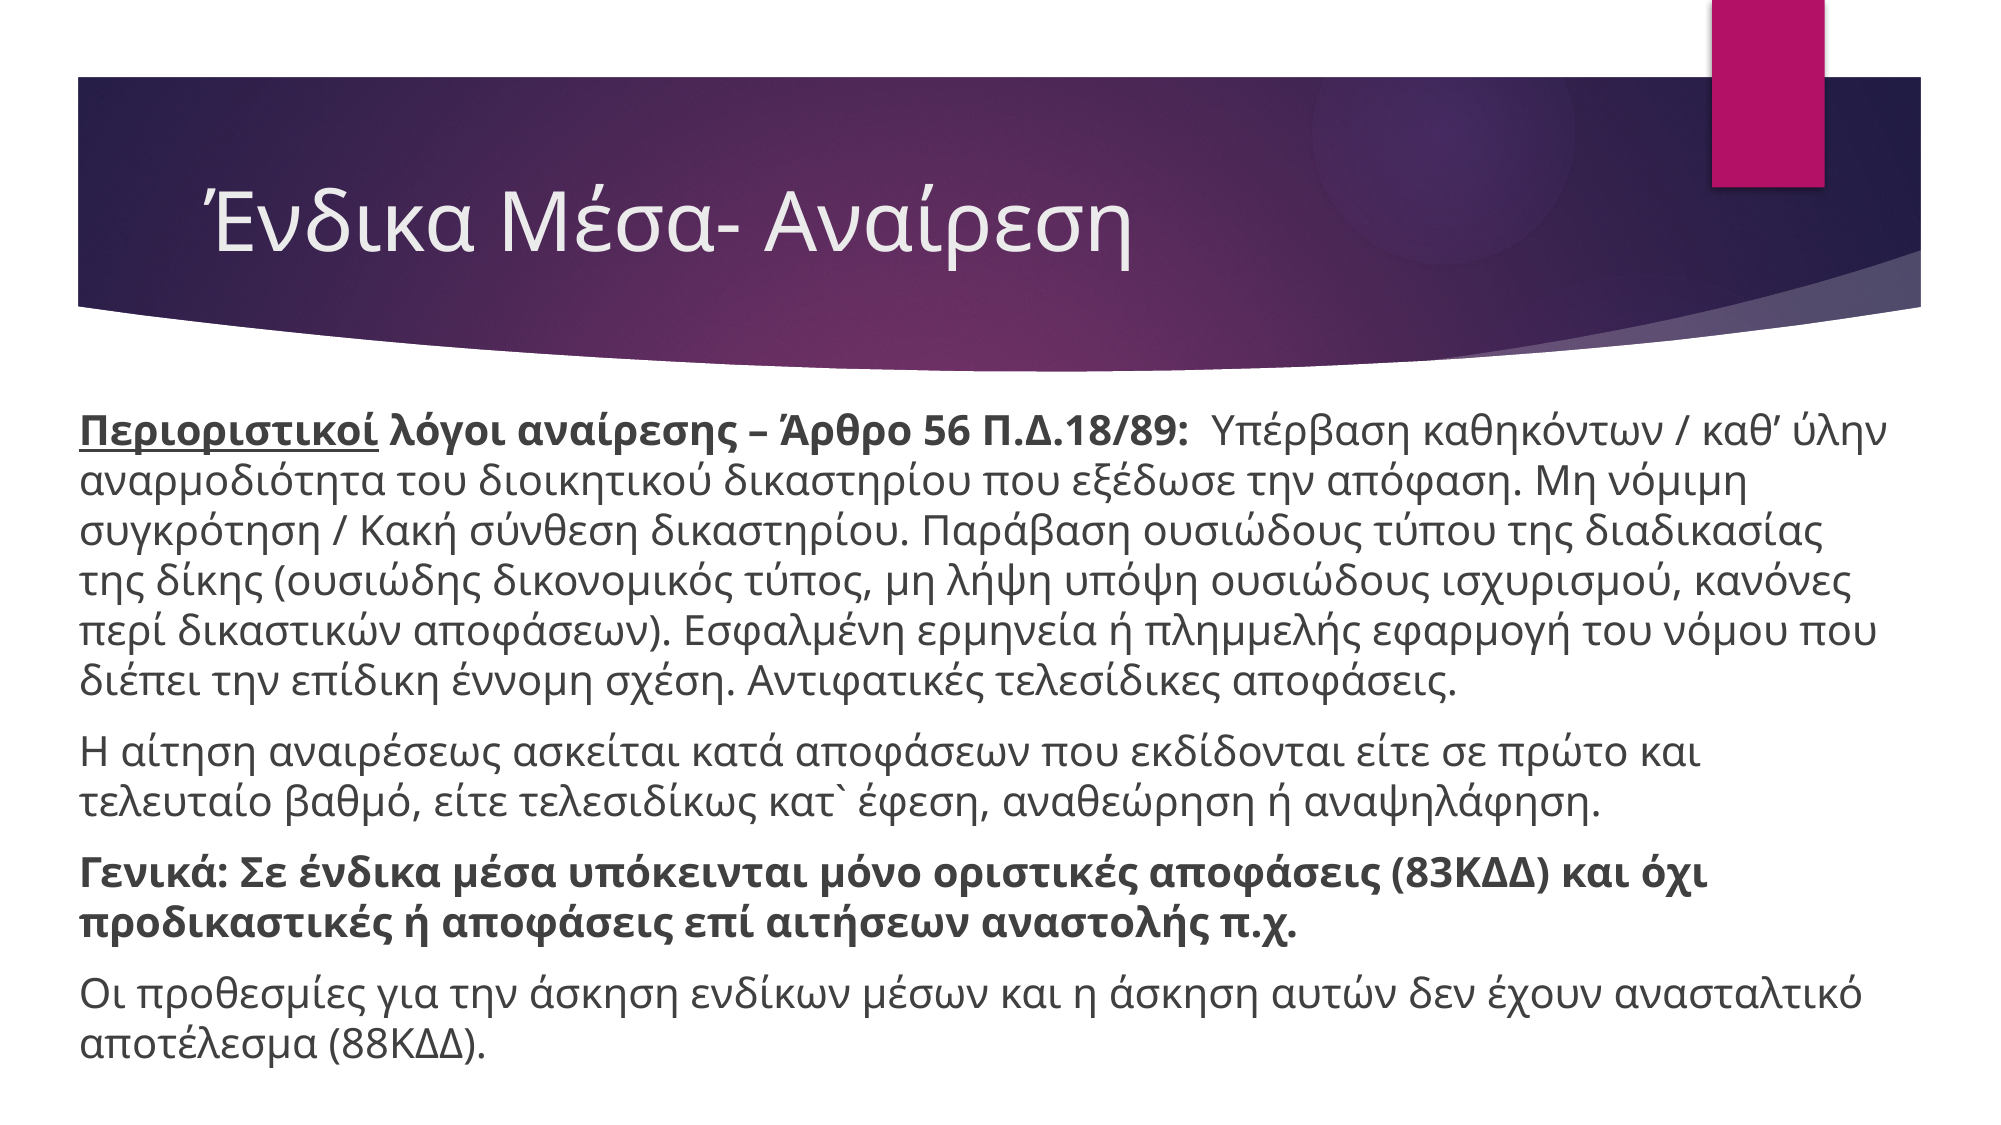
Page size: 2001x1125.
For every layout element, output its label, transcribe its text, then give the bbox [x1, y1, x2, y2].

list Περιοριστικοί λόγοι αναίρεσης – Άρθρο 56 Π.Δ.18/89: Υπέρβαση καθηκόντων / καθ’ ύλην αναρμοδιότητα του διοικητικού δικαστηρίου που εξέδωσε την απόφαση. Μη νόμιμη συγκρότηση / Κακή σύνθεση δικαστηρίου. Παράβαση ουσιώδους τύπου της διαδικασίας της δίκης (ουσιώδης δικονομικός τύπος, μη λήψη υπόψη ουσιώδους ισχυρισμού, κανόνες περί δικαστικών αποφάσεων). Εσφαλμένη ερμηνεία ή πλημμελής εφαρμογή του νόμου που διέπει την επίδικη έννομη σχέση. Αντιφατικές τελεσίδικες αποφάσεις. Η αίτηση αναιρέσεως ασκείται κατά αποφάσεων που εκδίδονται είτε σε πρώτο και τελευταίο βαθμό, είτε τελεσιδίκως κατ` έφεση, αναθεώρηση ή αναψηλάφηση. Γενικά: Σε ένδικα μέσα υπόκεινται μόνο οριστικές αποφάσεις (83ΚΔΔ) και όχι προδικαστικές ή αποφάσεις επί αιτήσεων αναστολής π.χ. Οι προθεσμίες για την άσκηση ενδίκων μέσων και η άσκηση αυτών δεν έχουν ανασταλτικό αποτέλεσμα (88ΚΔΔ). [63, 325, 1903, 1026]
title Ένδικα Μέσα- Αναίρεση [189, 159, 1627, 276]
